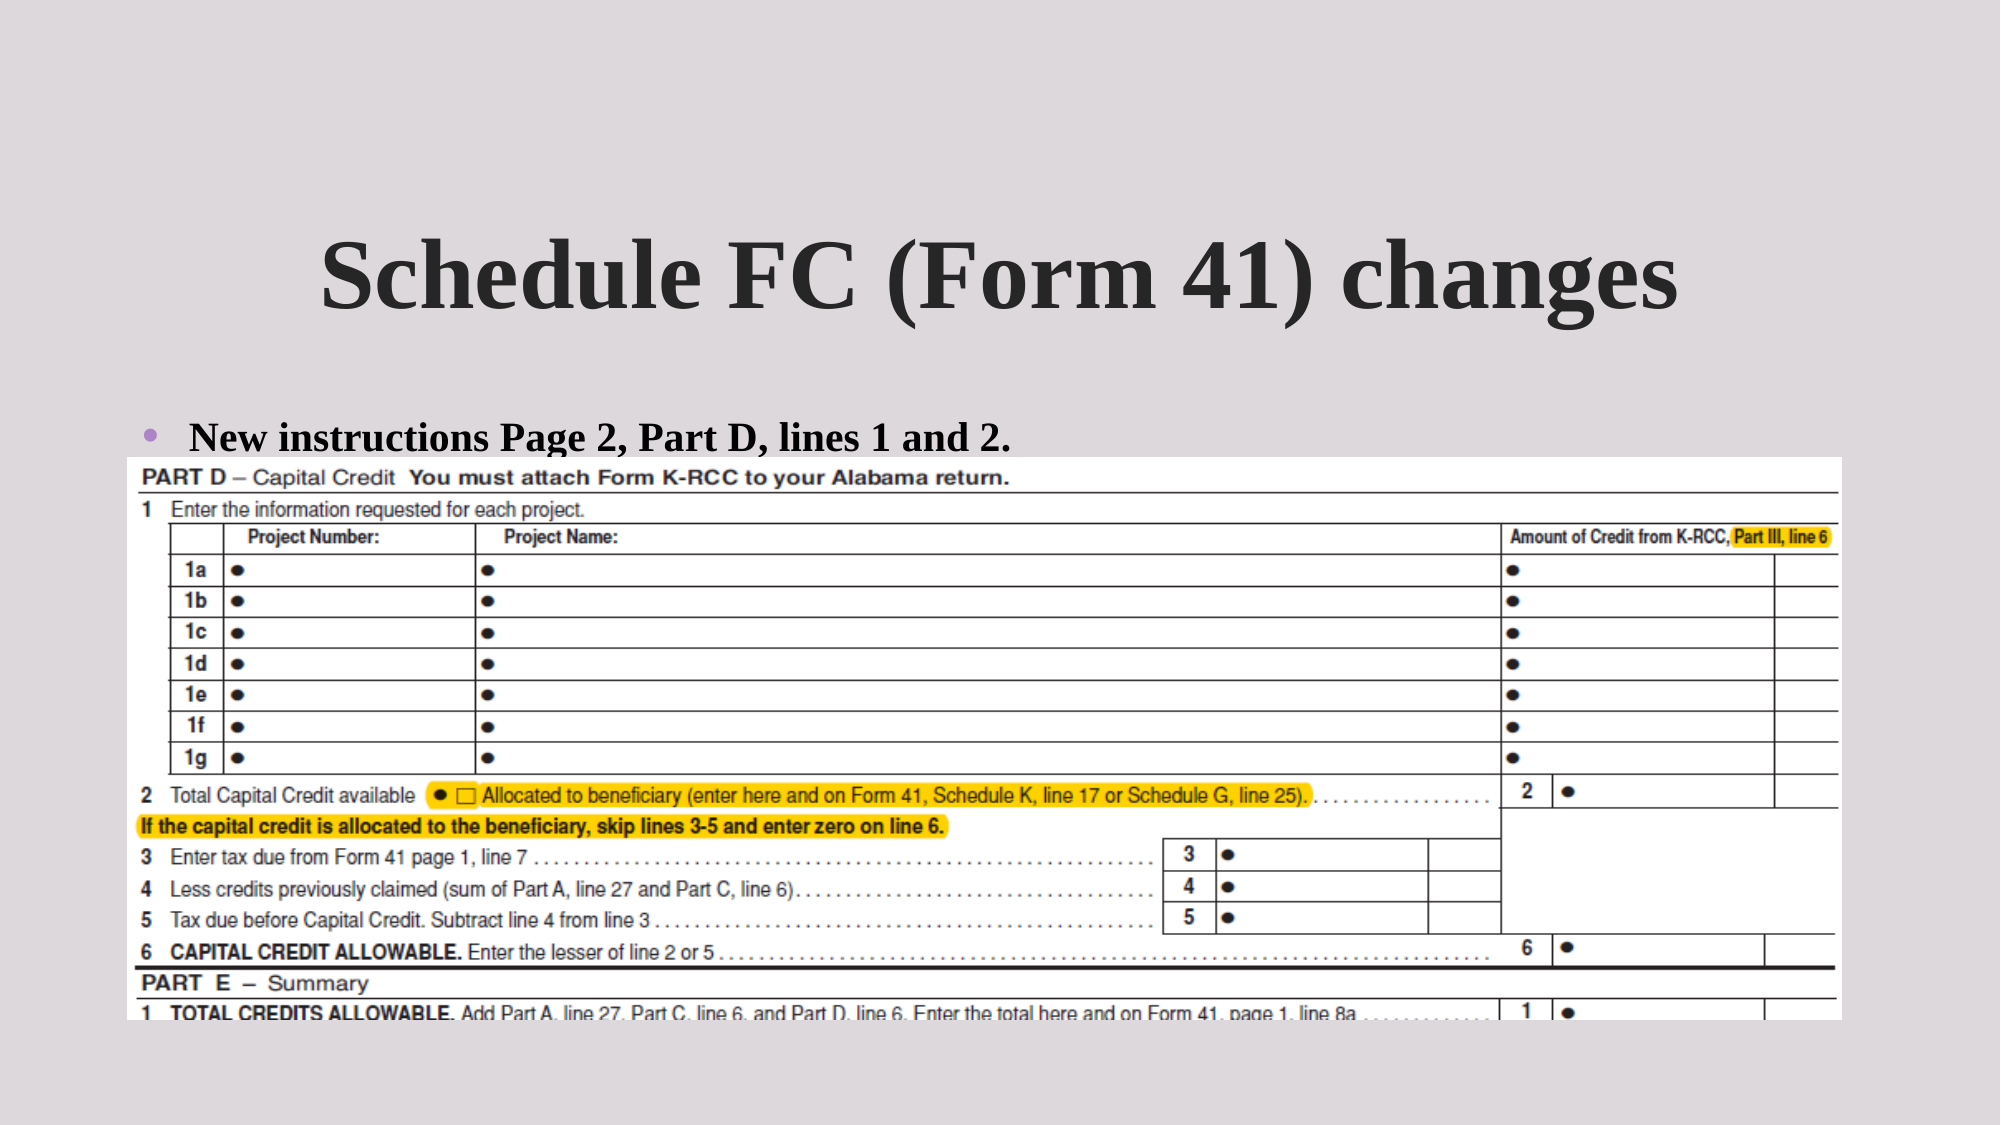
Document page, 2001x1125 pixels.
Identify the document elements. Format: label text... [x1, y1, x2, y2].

list New instructions Page 2, Part D, lines 1 and 2. [127, 401, 1842, 457]
title Schedule FC (Form 41) changes [212, 161, 1788, 375]
picture [126, 457, 1842, 1020]
